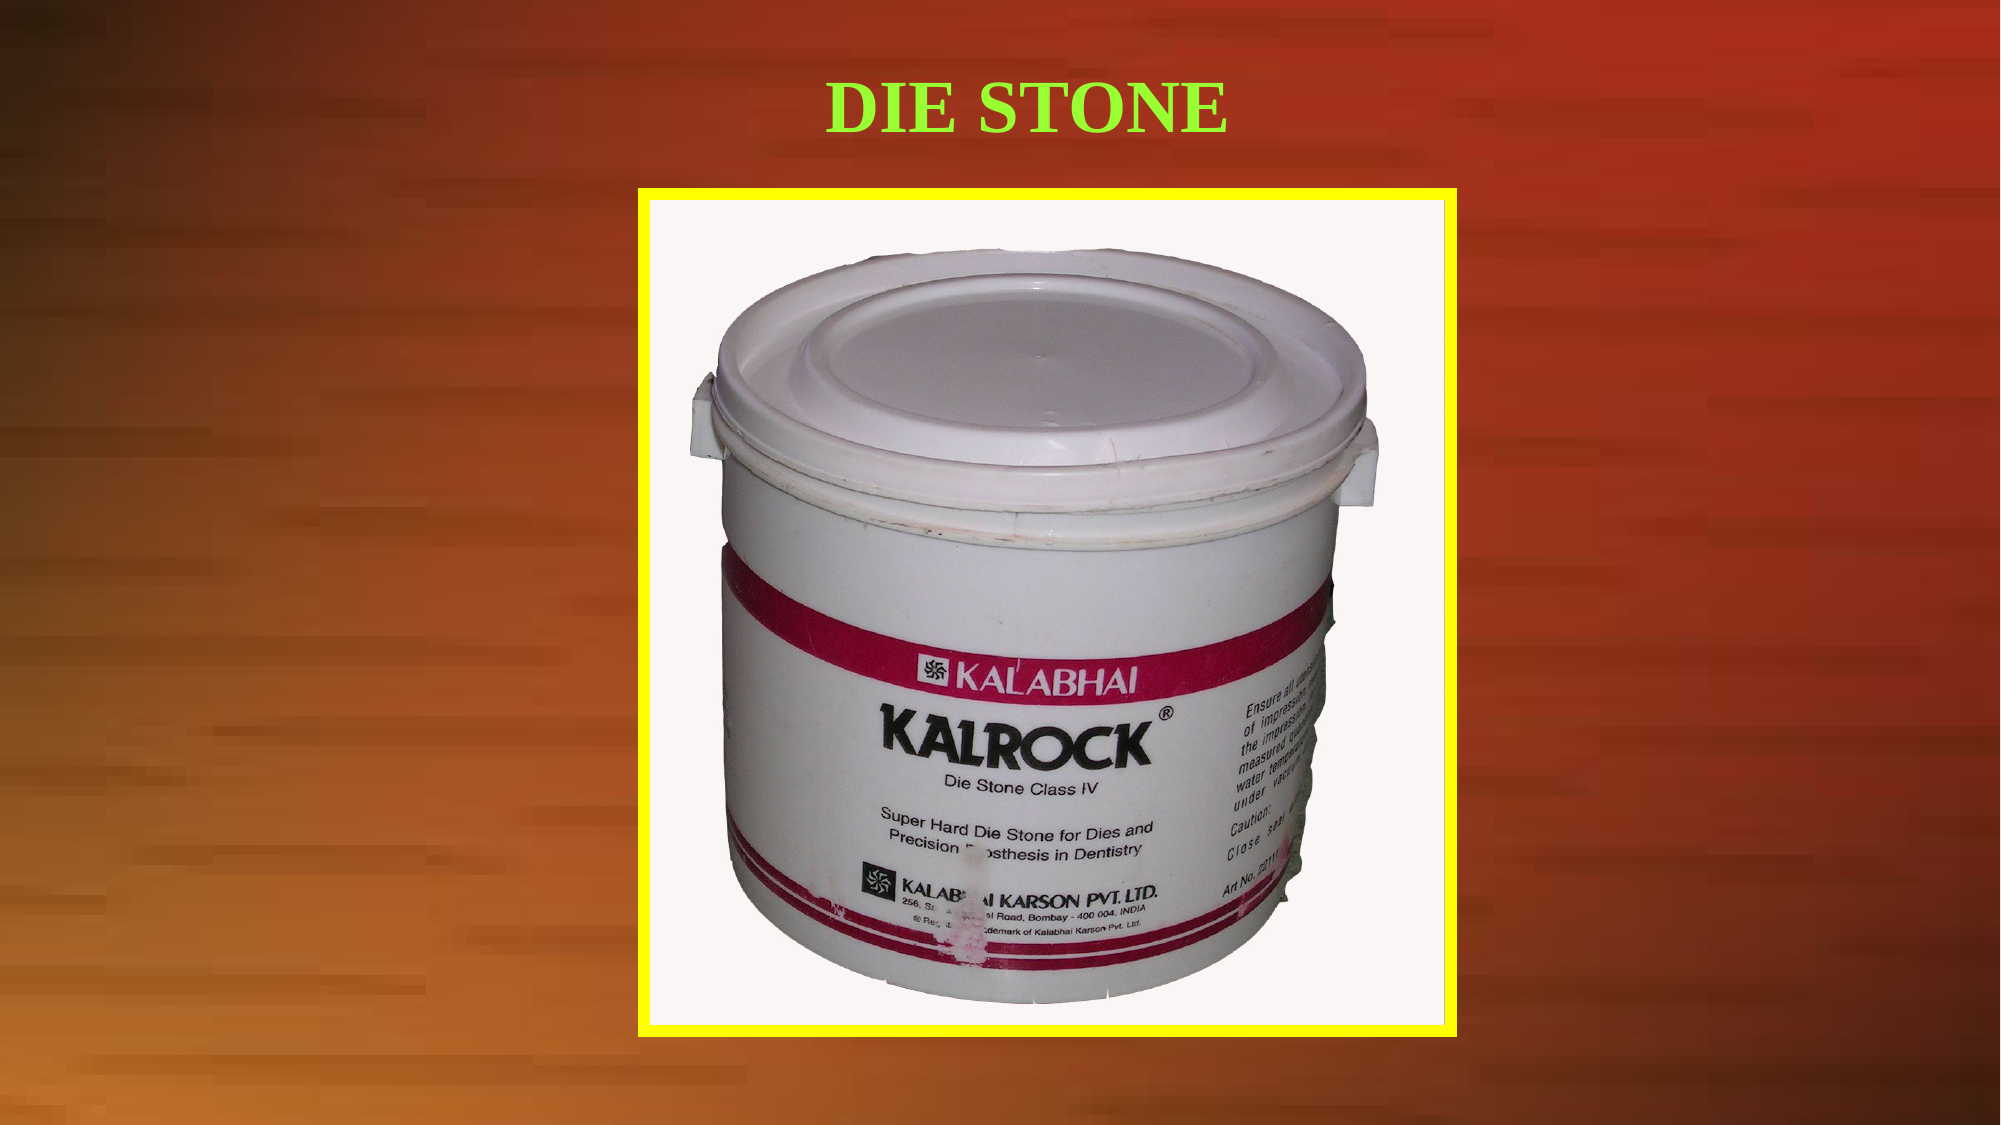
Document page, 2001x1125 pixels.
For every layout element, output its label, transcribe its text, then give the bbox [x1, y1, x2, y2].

text_box DIE STONE [587, 49, 1488, 155]
picture [0, 0, 2001, 1125]
